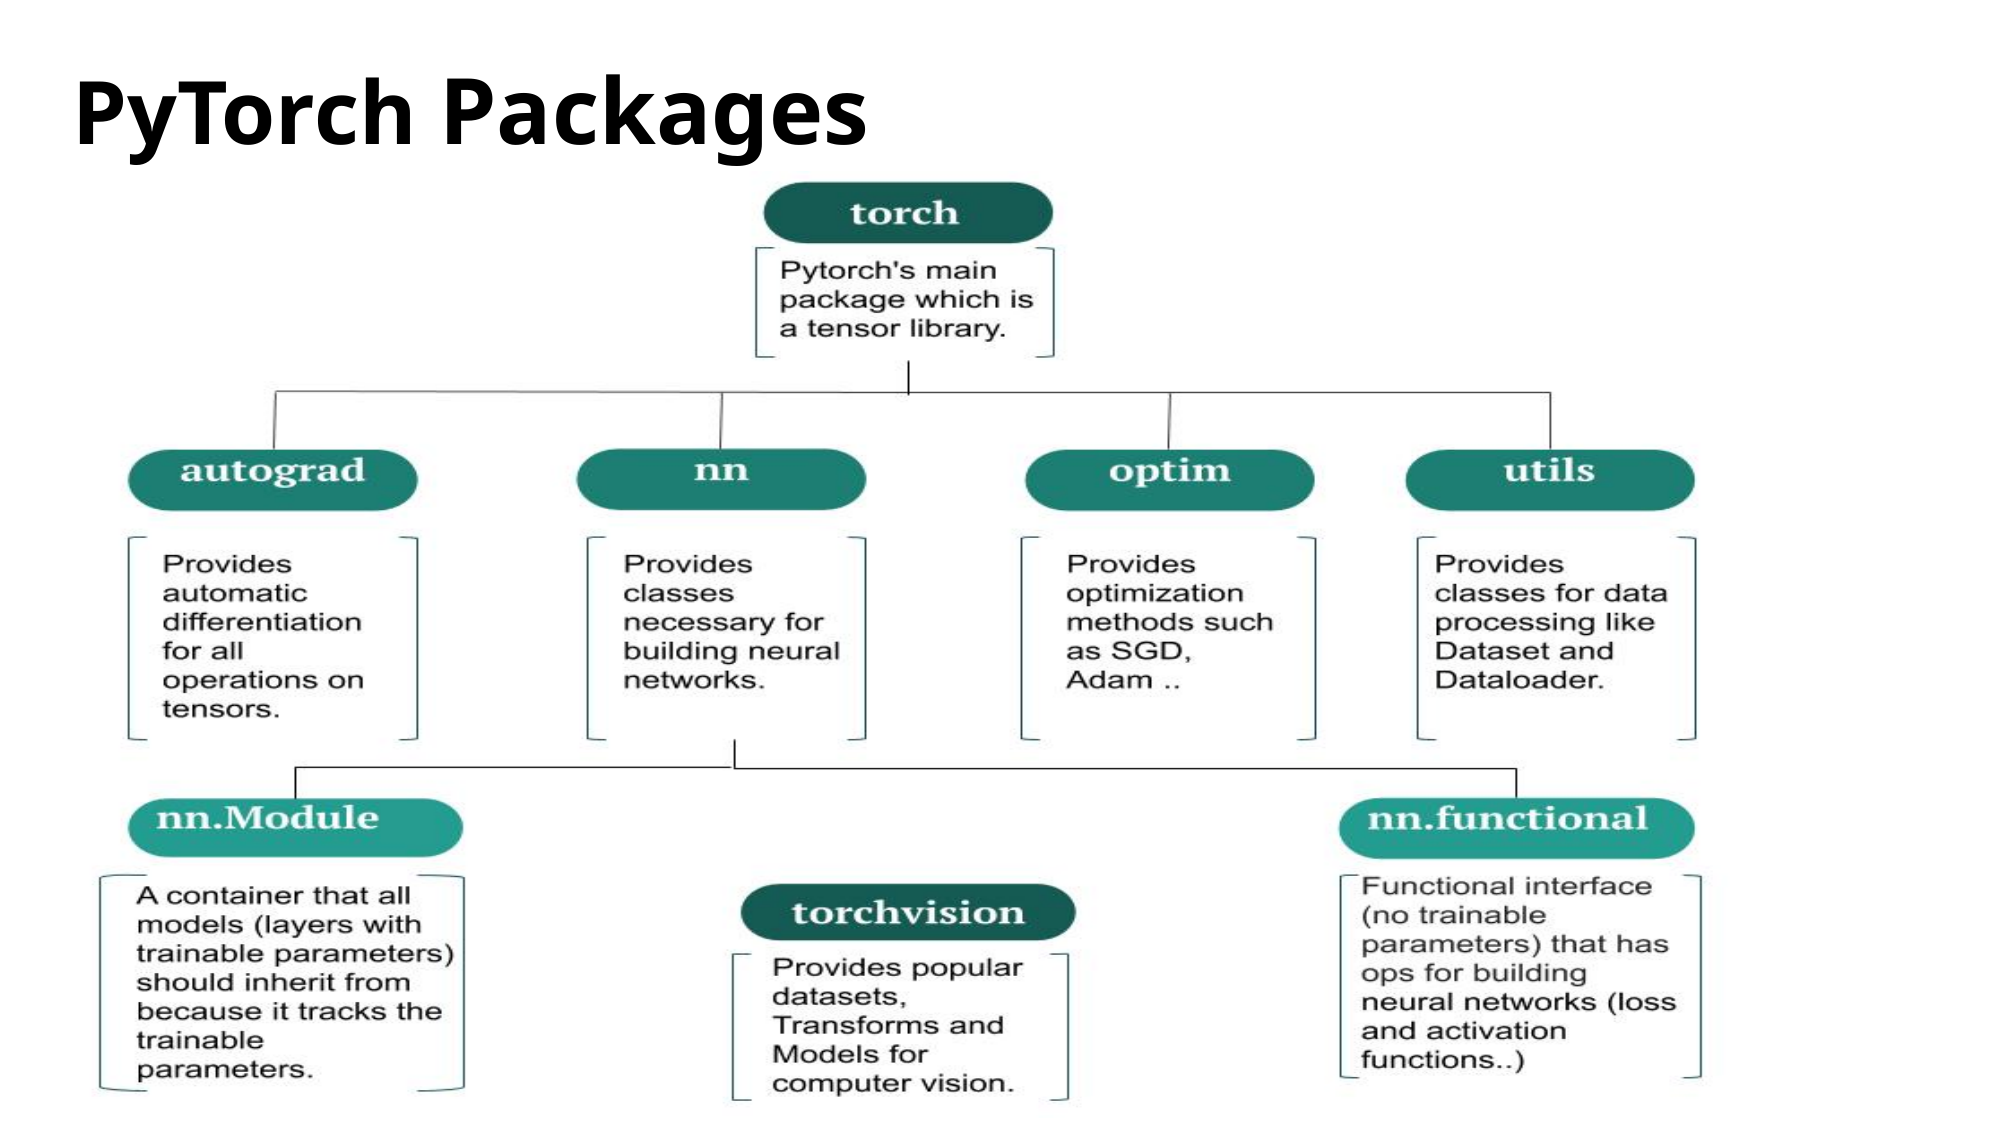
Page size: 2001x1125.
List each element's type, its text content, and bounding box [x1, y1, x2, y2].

title PyTorch Packages [34, 6, 1760, 224]
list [35, 171, 1756, 1118]
